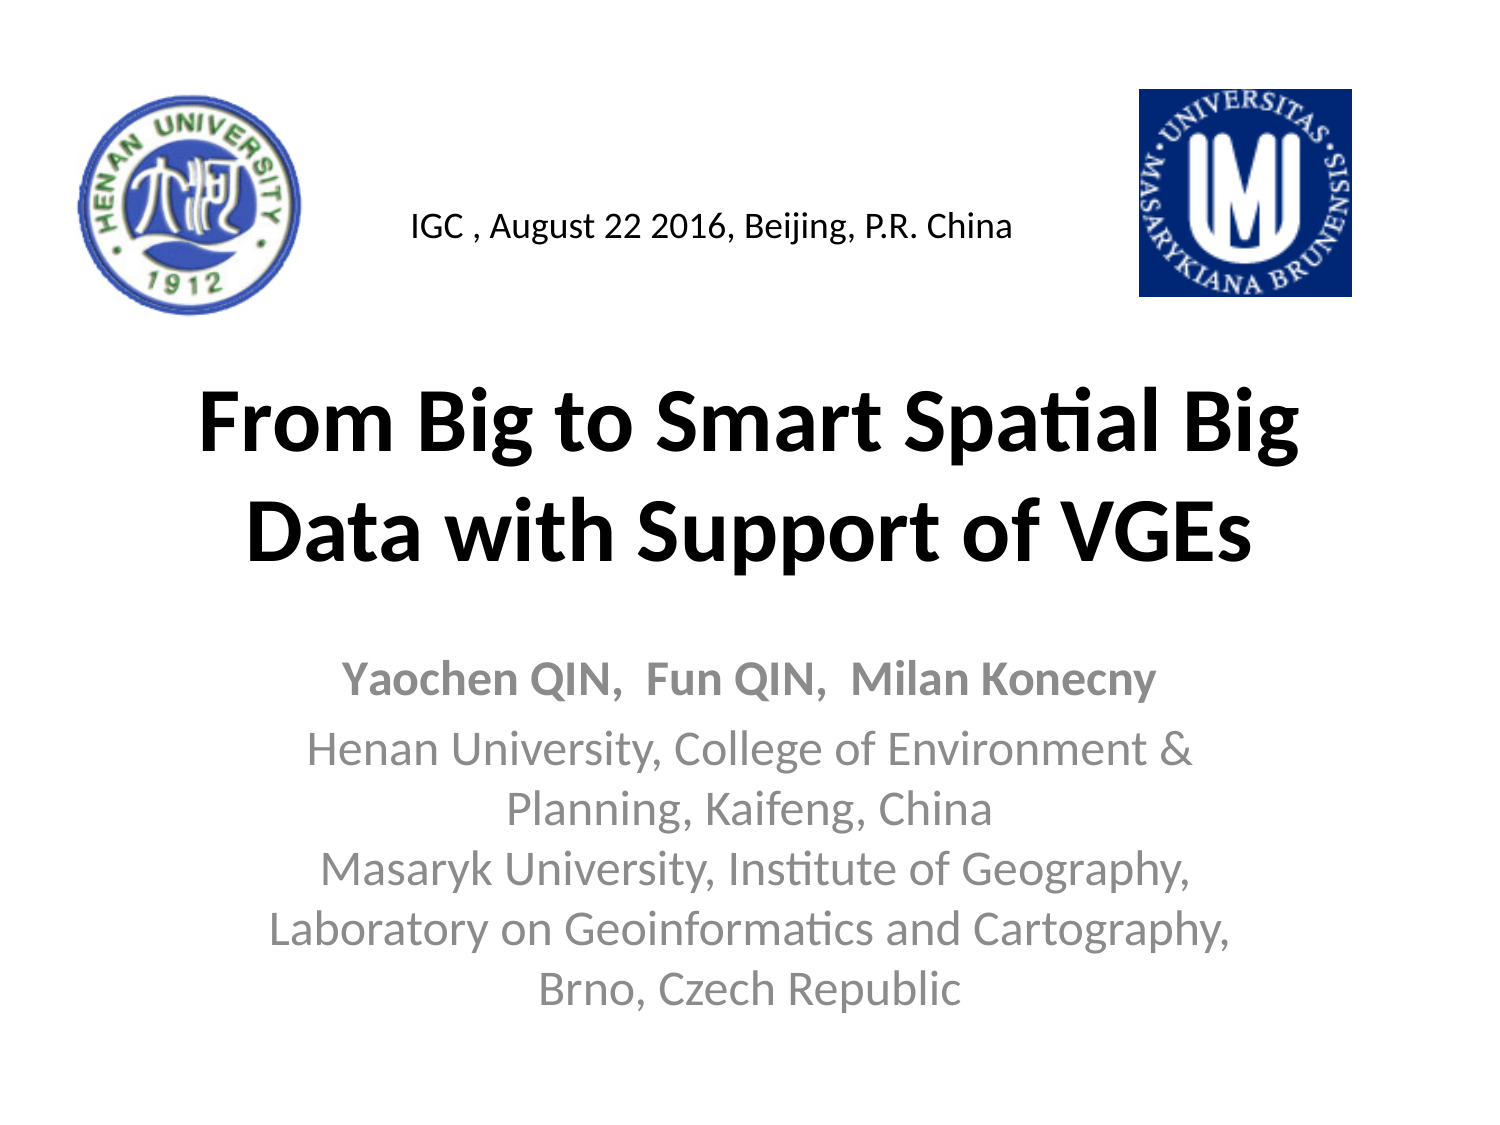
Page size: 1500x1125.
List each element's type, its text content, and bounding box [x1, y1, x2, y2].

title From Big to Smart Spatial Big Data with Support of VGEs [112, 349, 1388, 591]
subtitle Yaochen QIN, Fun QIN, Milan Konecny Henan University, College of Environment & Planning, Kaifeng, China Masaryk University, Institute of Geography, Laboratory on Geoinformatics and Cartography, Brno, Czech Republic [225, 637, 1275, 1047]
text_box IGC , August 22 2016, Beijing, P.R. China [395, 193, 1081, 253]
picture [64, 89, 316, 327]
picture [1139, 89, 1352, 297]
